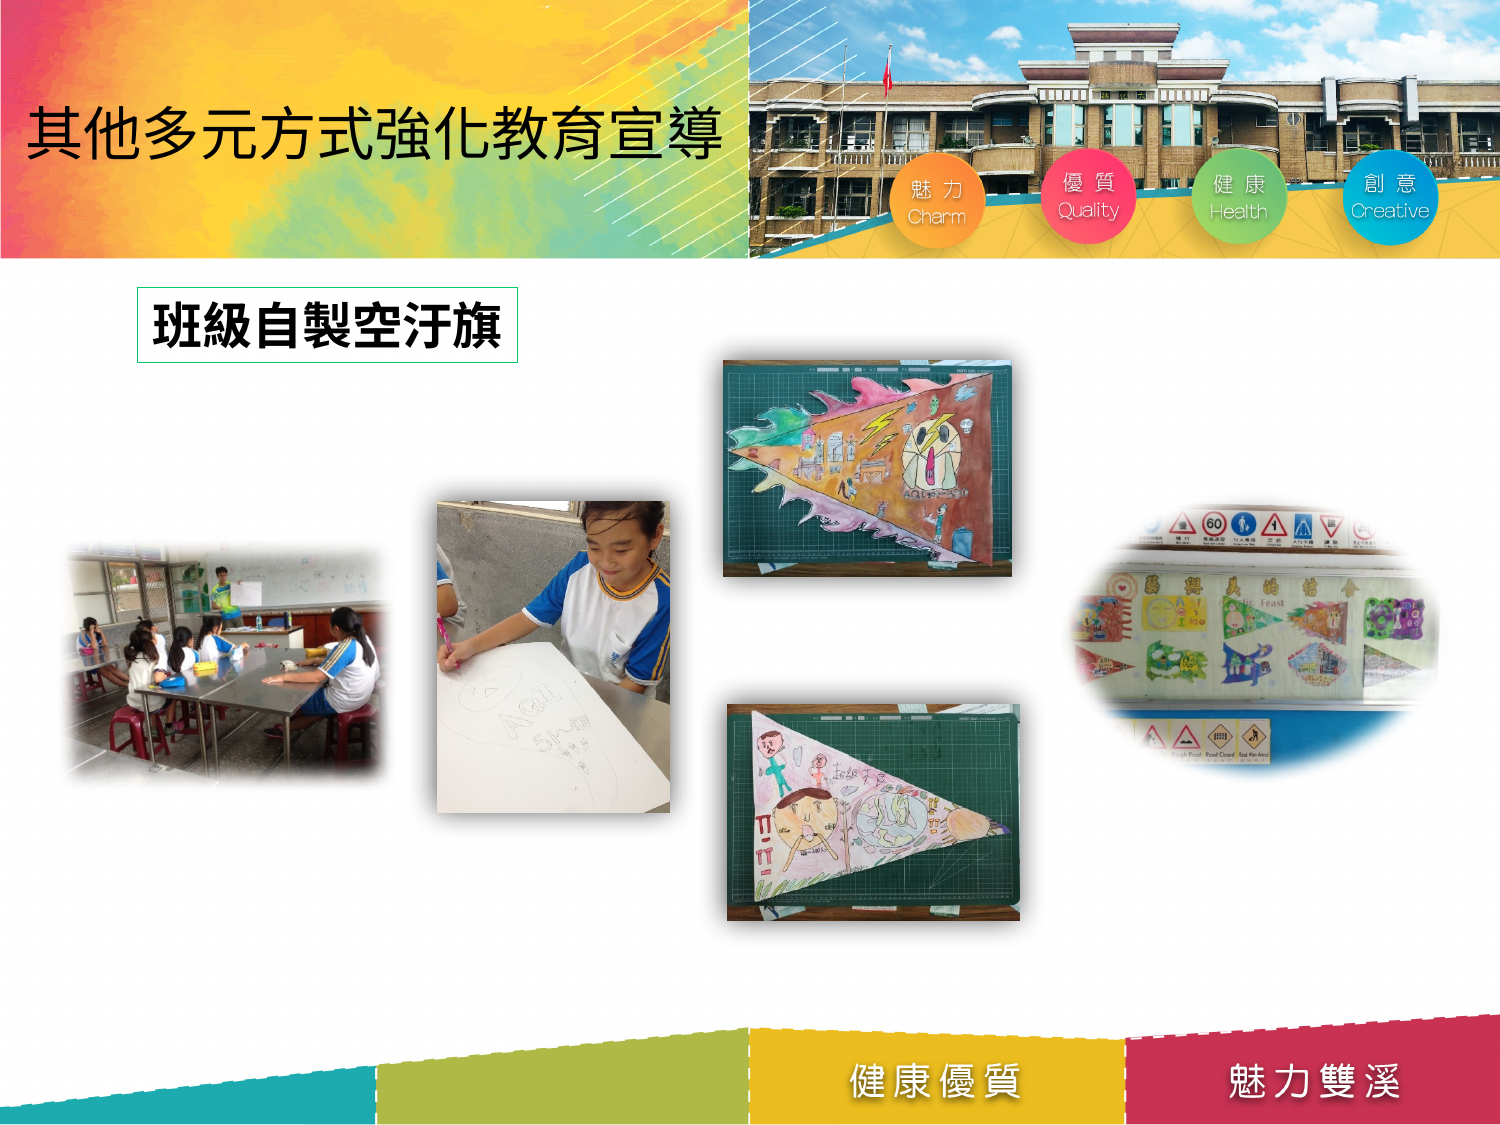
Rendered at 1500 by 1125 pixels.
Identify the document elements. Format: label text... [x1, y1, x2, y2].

picture [0, 0, 1500, 1125]
text_box 班級自製空汙旗 [137, 287, 518, 363]
text_box 其他多元方式強化教育宣導 [0, 89, 750, 175]
